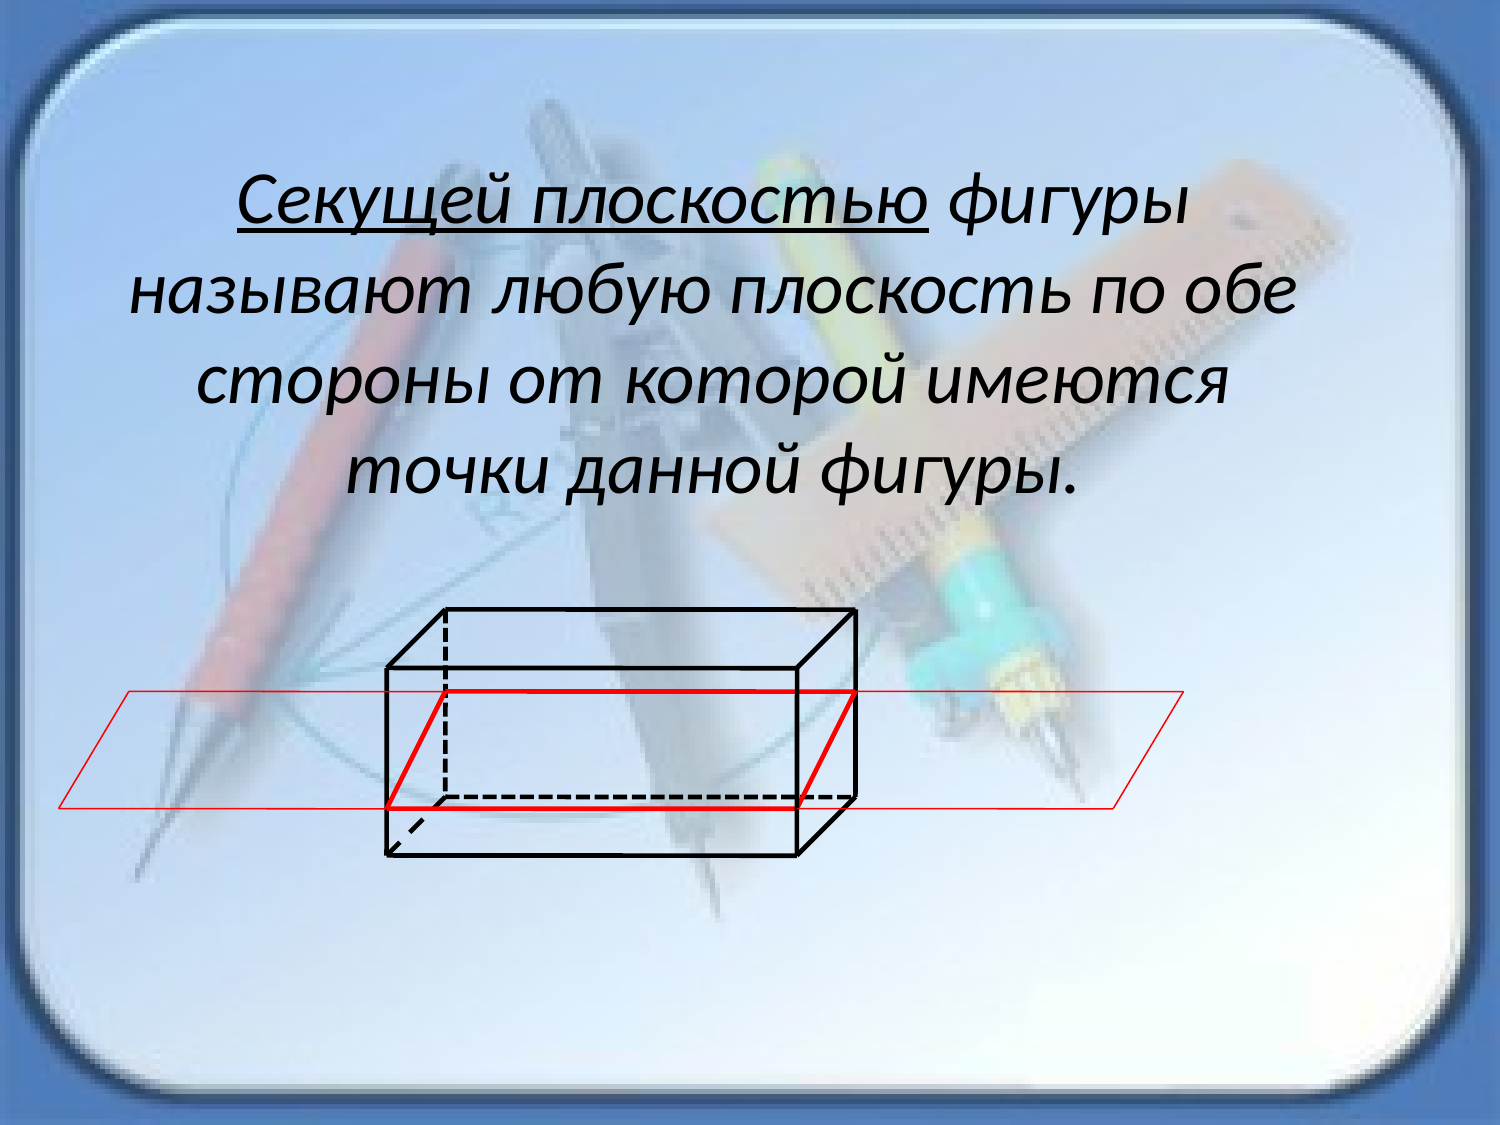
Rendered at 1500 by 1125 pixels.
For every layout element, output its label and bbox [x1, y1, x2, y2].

text_box [58, 609, 1184, 856]
picture [0, 0, 1500, 1125]
